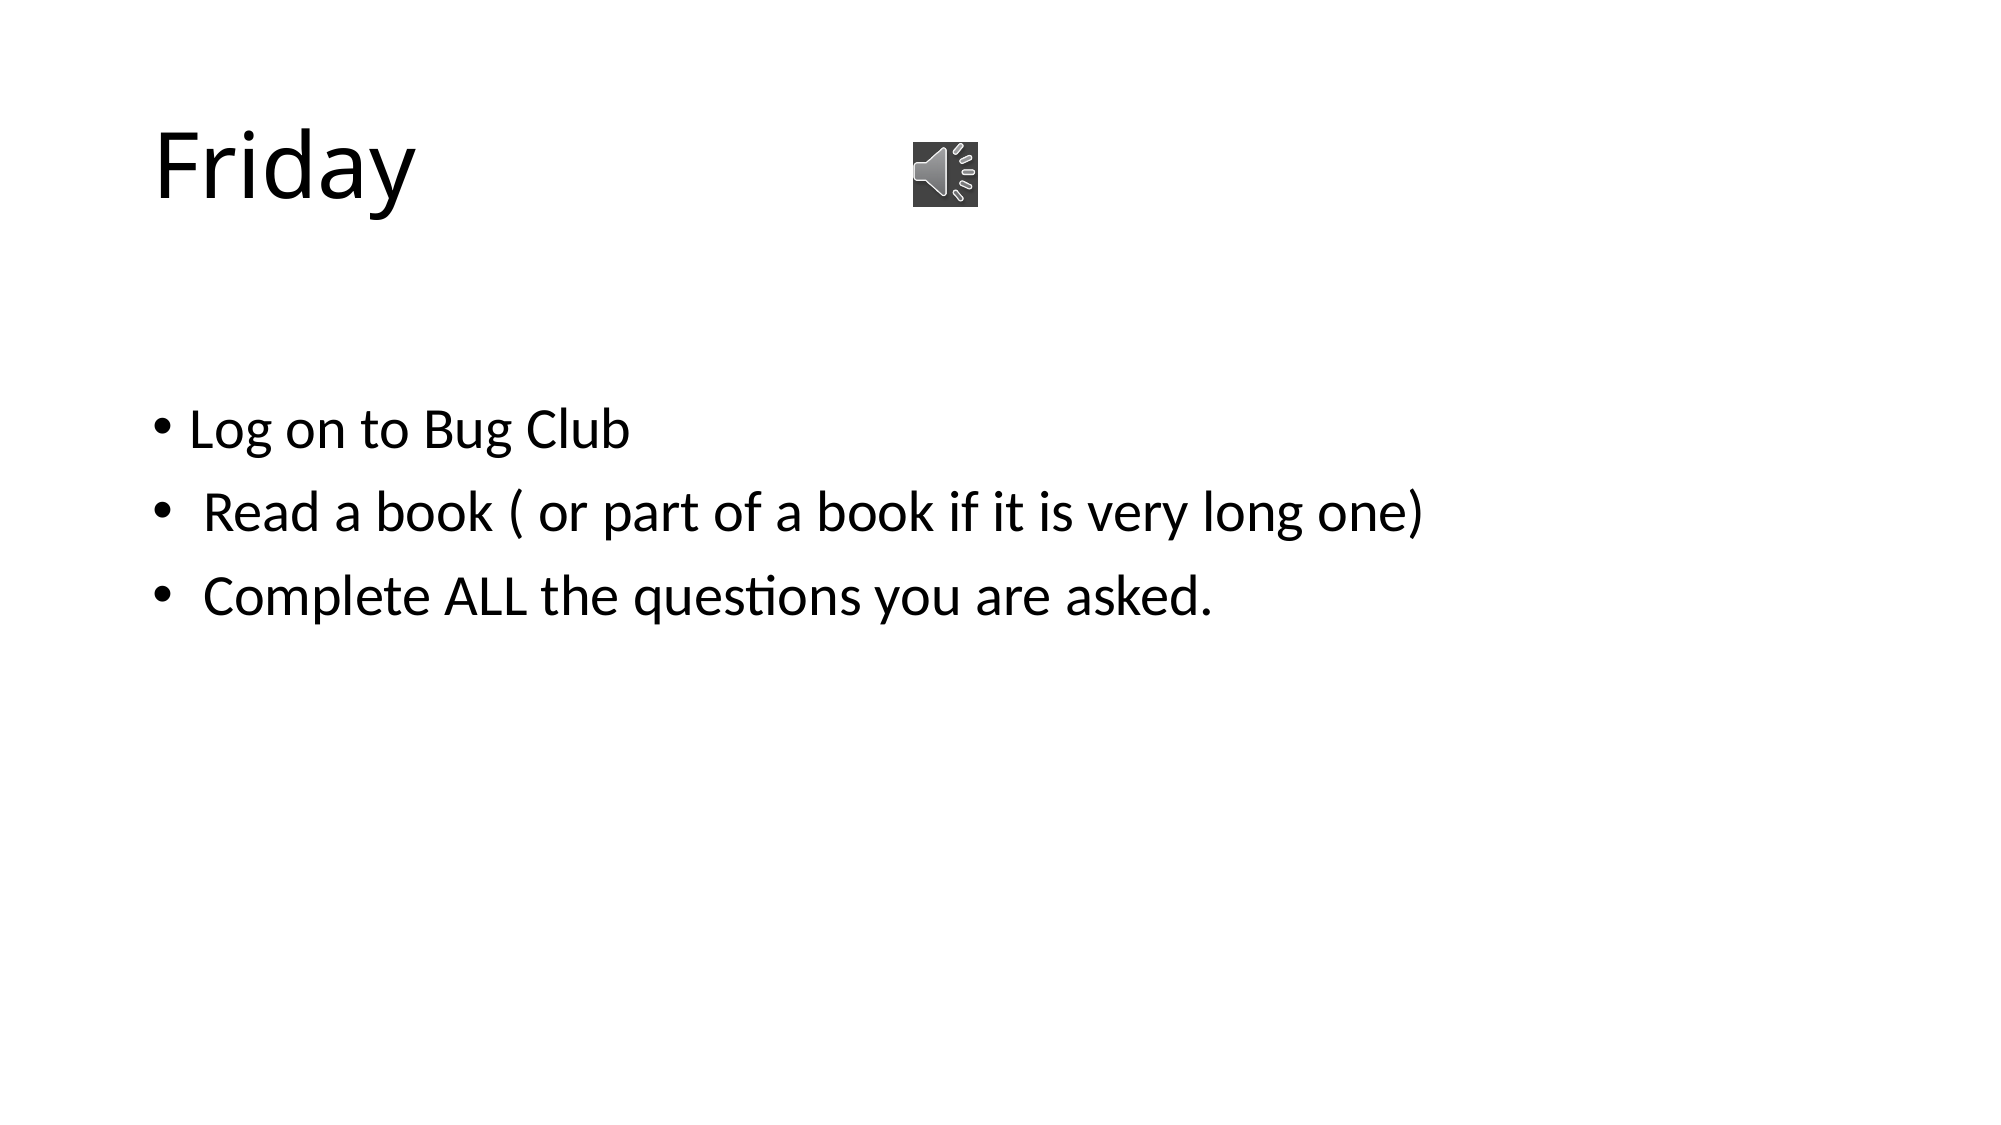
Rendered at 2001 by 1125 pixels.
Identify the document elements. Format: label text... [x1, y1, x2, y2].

title Friday [137, 59, 1863, 278]
list Log on to Bug Club Read a book ( or part of a book if it is very long one) Complete ALL the questions you are asked. [137, 299, 1863, 1014]
picture [912, 140, 980, 208]
